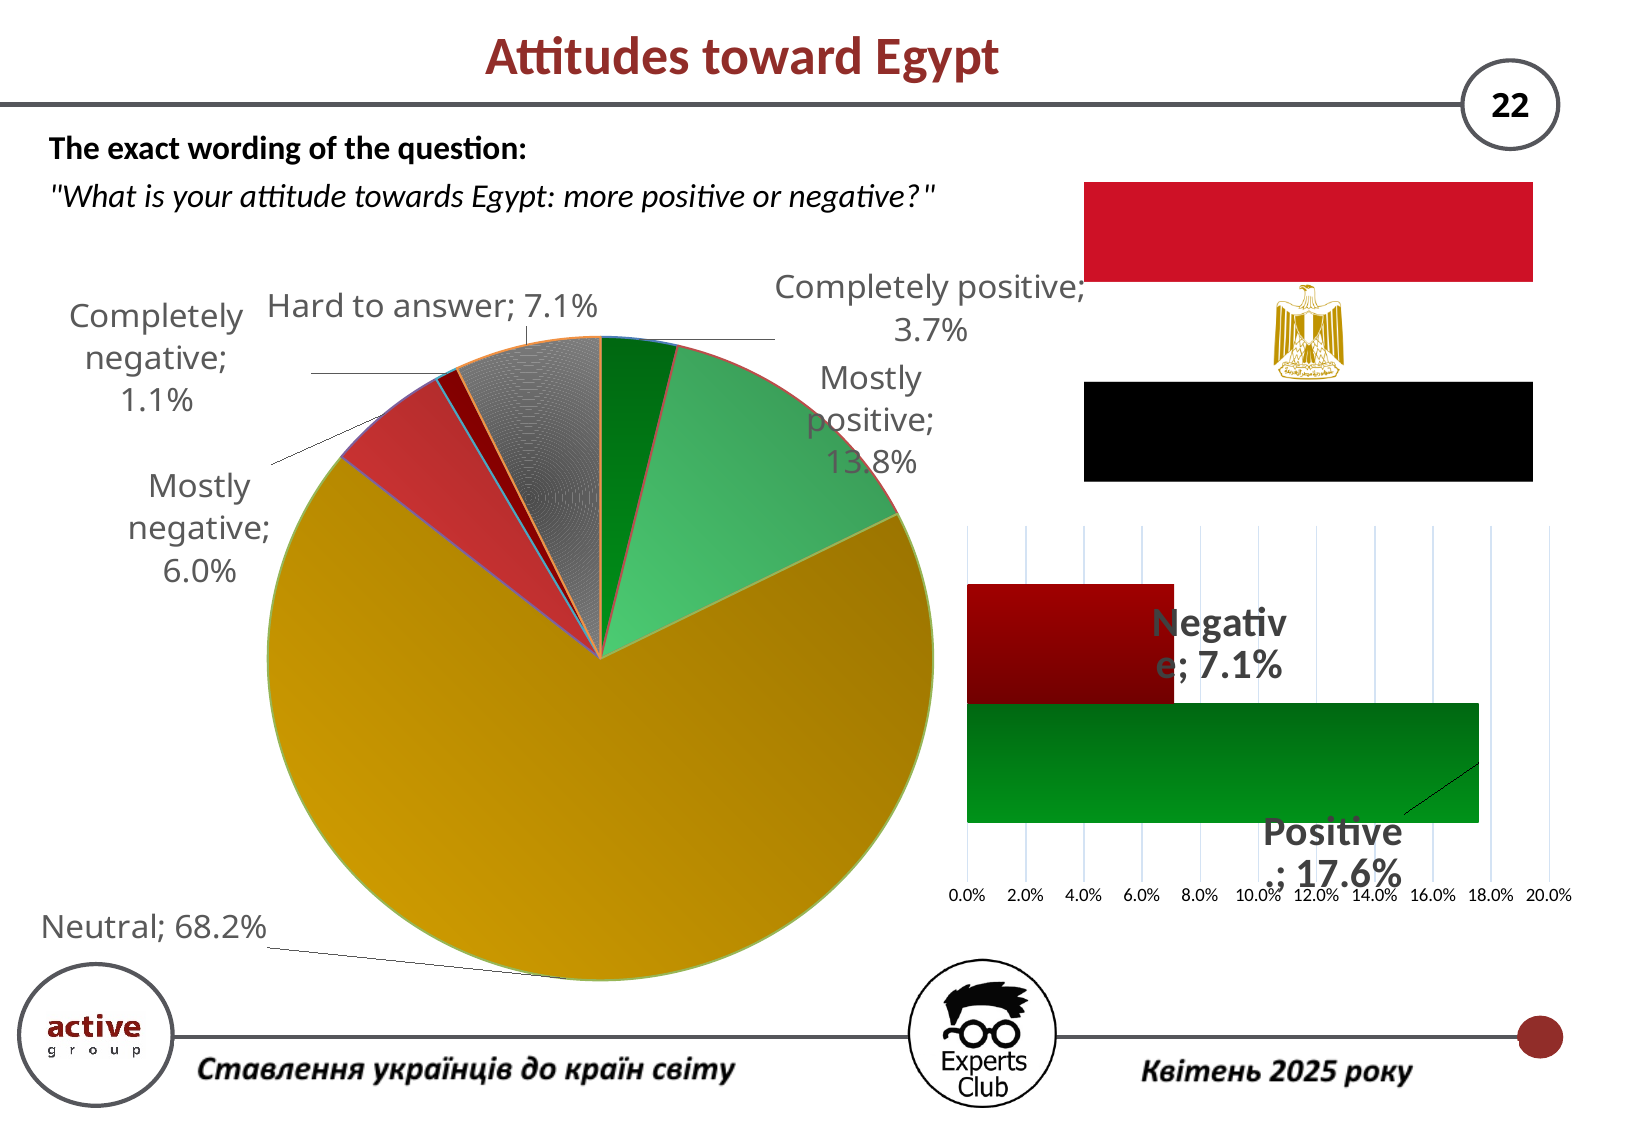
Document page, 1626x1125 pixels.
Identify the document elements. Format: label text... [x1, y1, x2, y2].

text_box The exact wording of the question: "What is your attitude towards Egypt: more positive or negative?" [34, 111, 1522, 222]
picture [1083, 182, 1533, 482]
picture [1134, 1040, 1519, 1109]
picture [46, 1052, 146, 1059]
chart [33, 238, 1625, 1052]
picture [906, 1052, 1057, 1109]
title Attitudes toward Egypt [75, 12, 1412, 93]
picture [174, 1040, 884, 1125]
